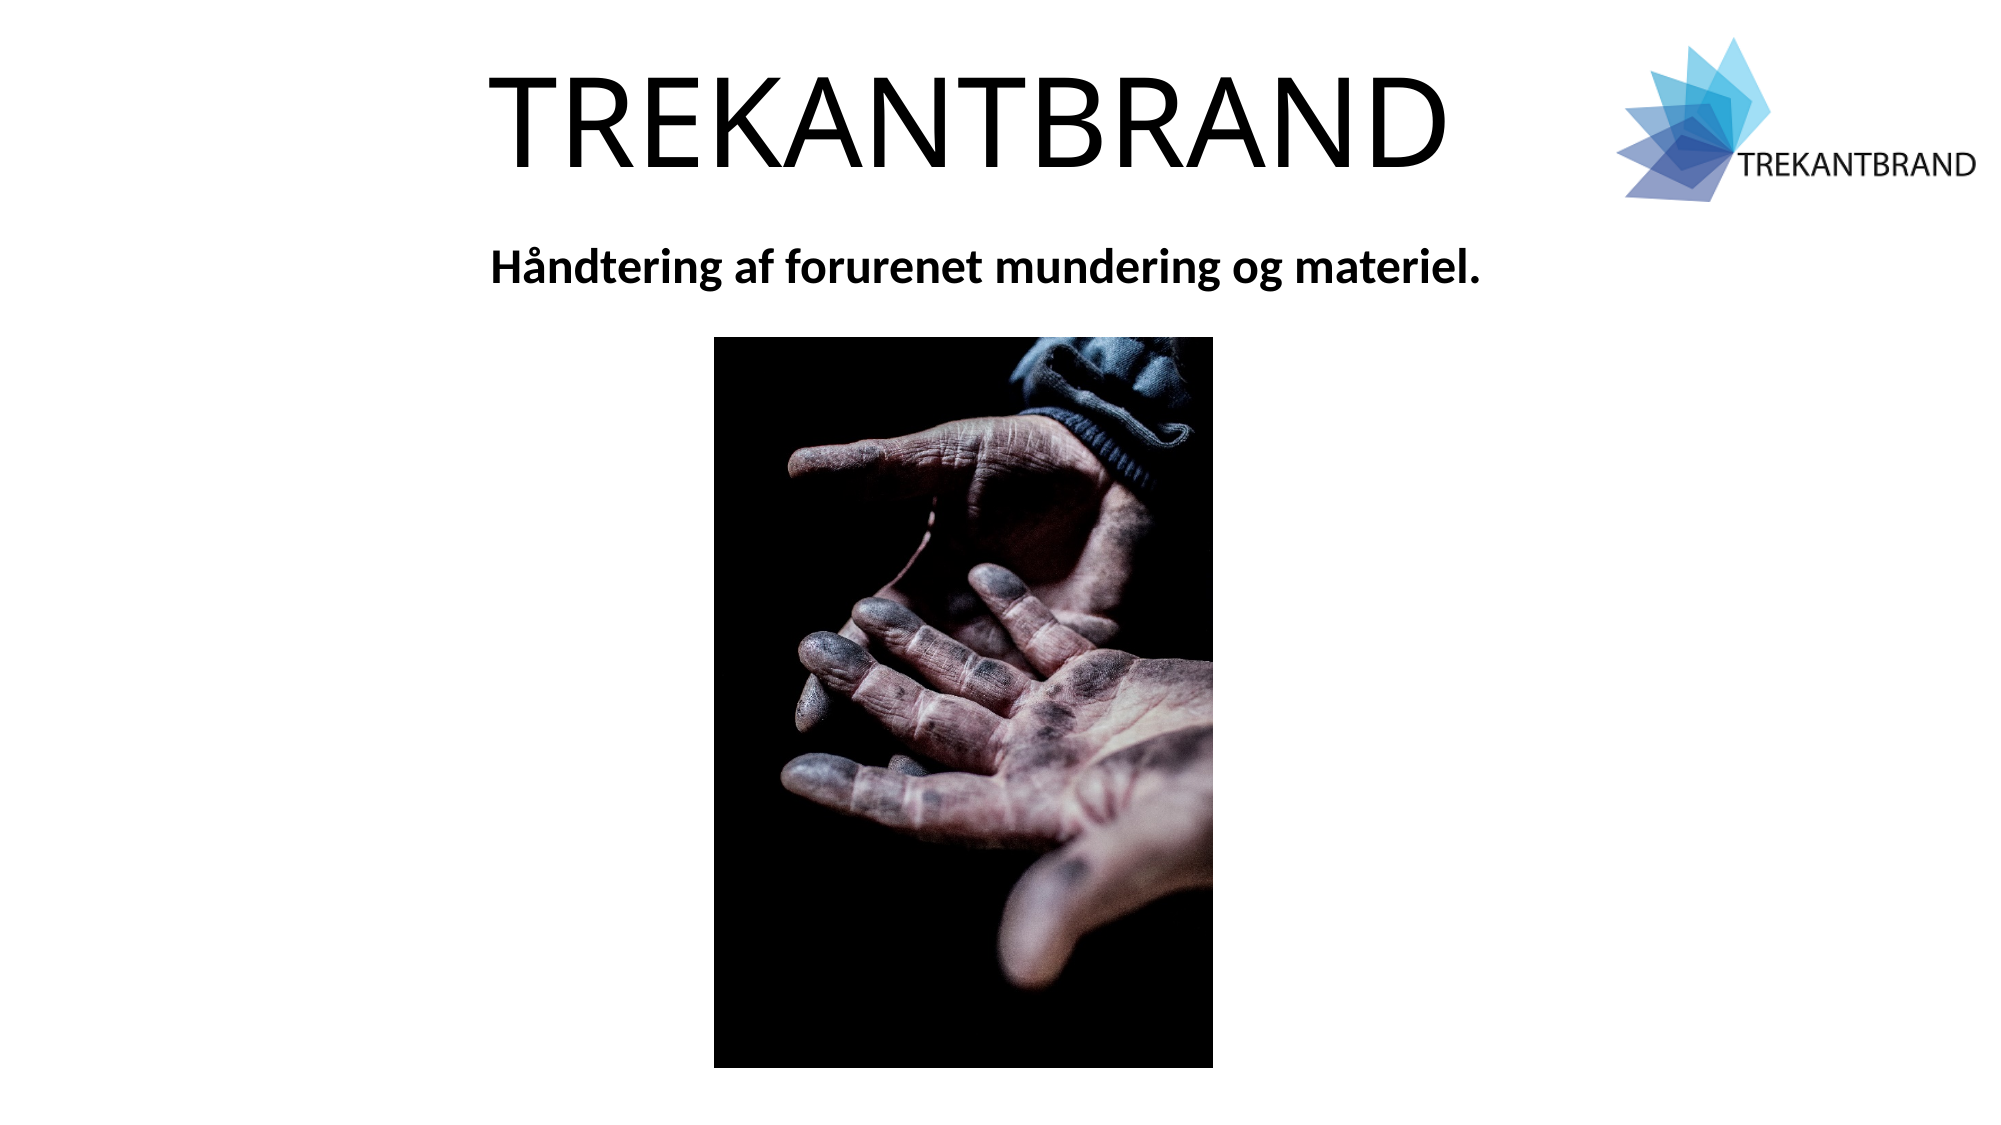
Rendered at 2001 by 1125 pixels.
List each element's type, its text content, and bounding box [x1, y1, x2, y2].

subtitle Håndtering af forurenet mundering og materiel. [236, 232, 1737, 505]
title TREKANTBRAND [220, 31, 1721, 202]
picture [1616, 37, 1977, 202]
picture [714, 337, 1213, 1068]
